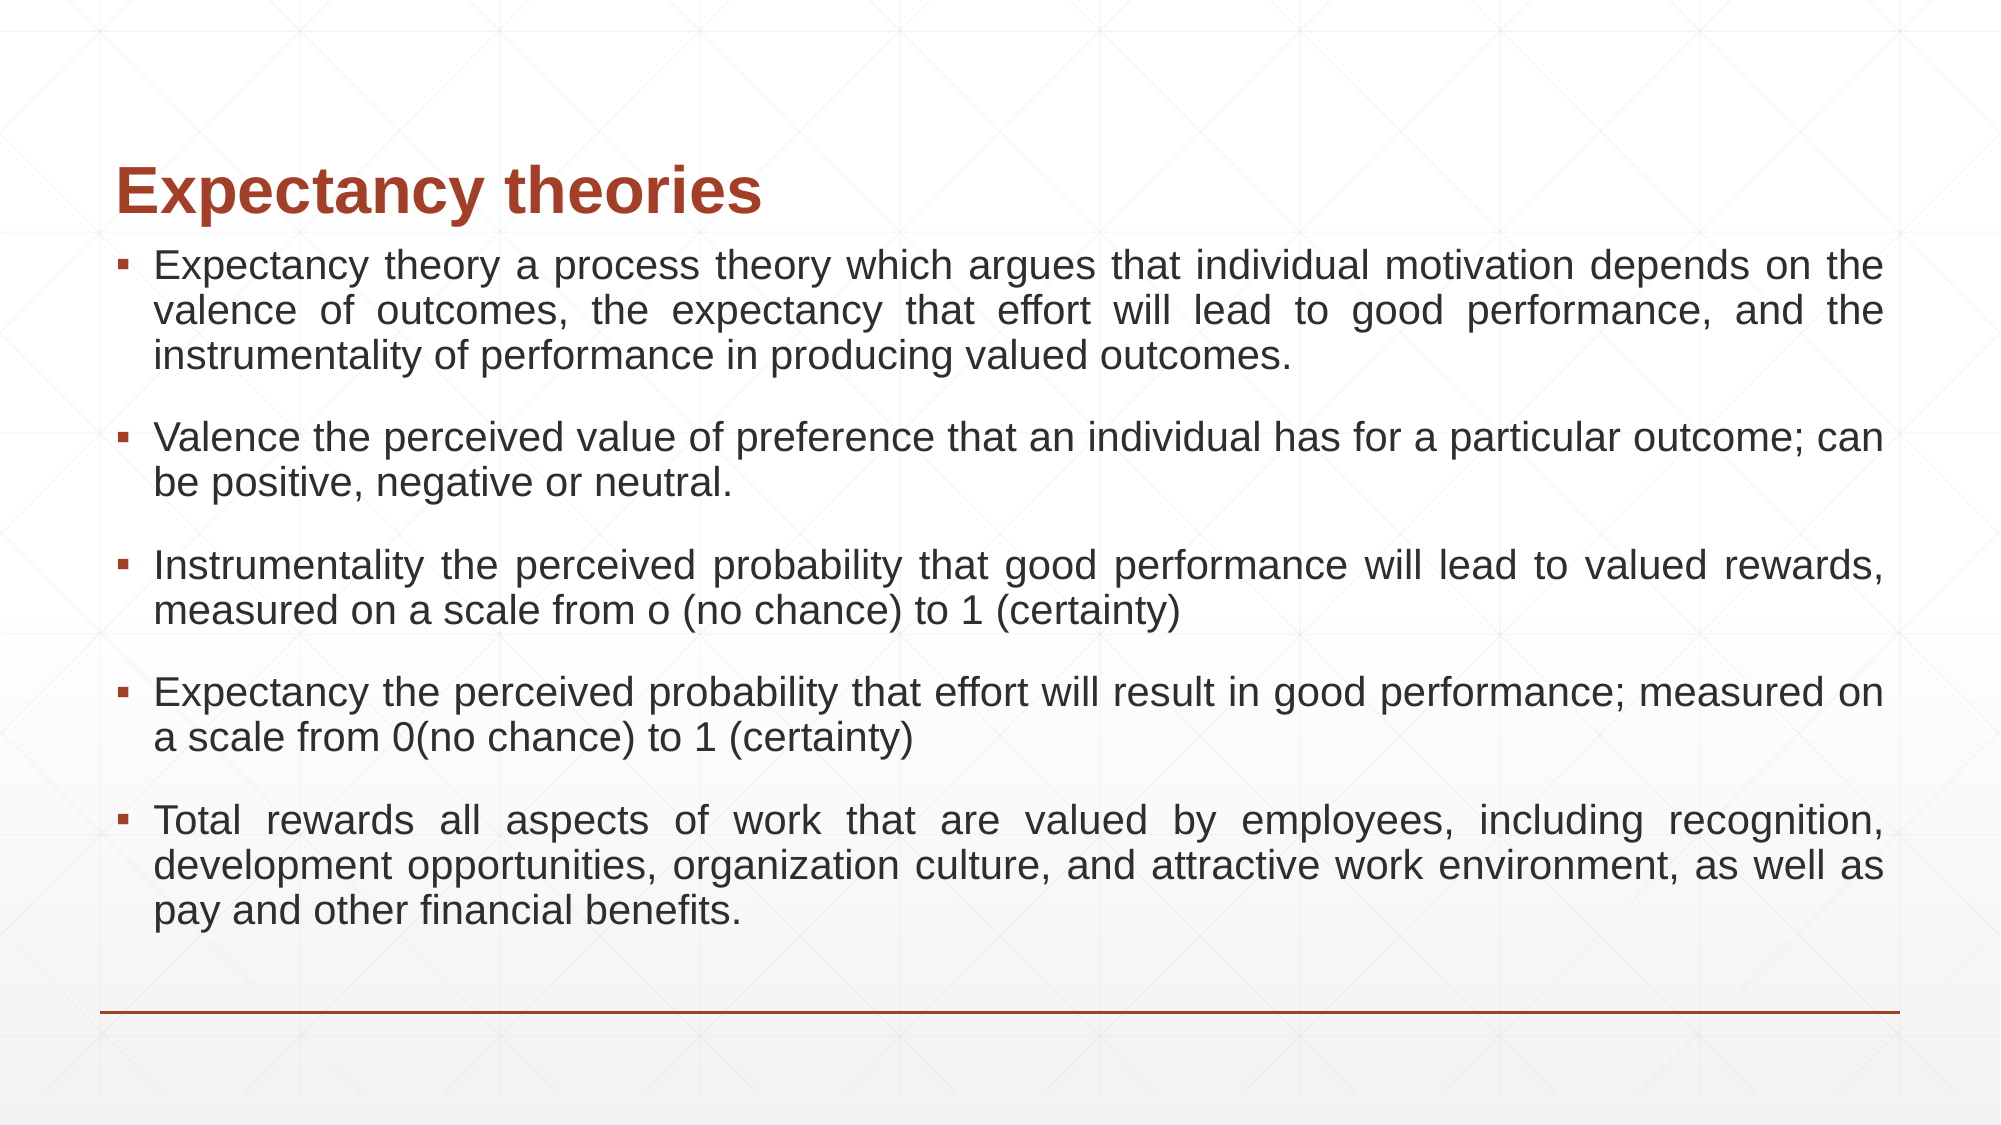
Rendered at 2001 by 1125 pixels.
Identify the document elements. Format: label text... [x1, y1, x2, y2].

title Expectancy theories [100, 32, 1901, 235]
list Expectancy theory a process theory which argues that individual motivation depends on the valence of outcomes, the expectancy that effort will lead to good performance, and the instrumentality of performance in producing valued outcomes. Valence the perceived value of preference that an individual has for a particular outcome; can be positive, negative or neutral. Instrumentality the perceived probability that good performance will lead to valued rewards, measured on a scale from o (no chance) to 1 (certainty) Expectancy the perceived probability that effort will result in good performance; measured on a scale from 0(no chance) to 1 (certainty) Total rewards all aspects of work that are valued by employees, including recognition, development opportunities, organization culture, and attractive work environment, as well as pay and other financial benefits. [100, 235, 1901, 985]
